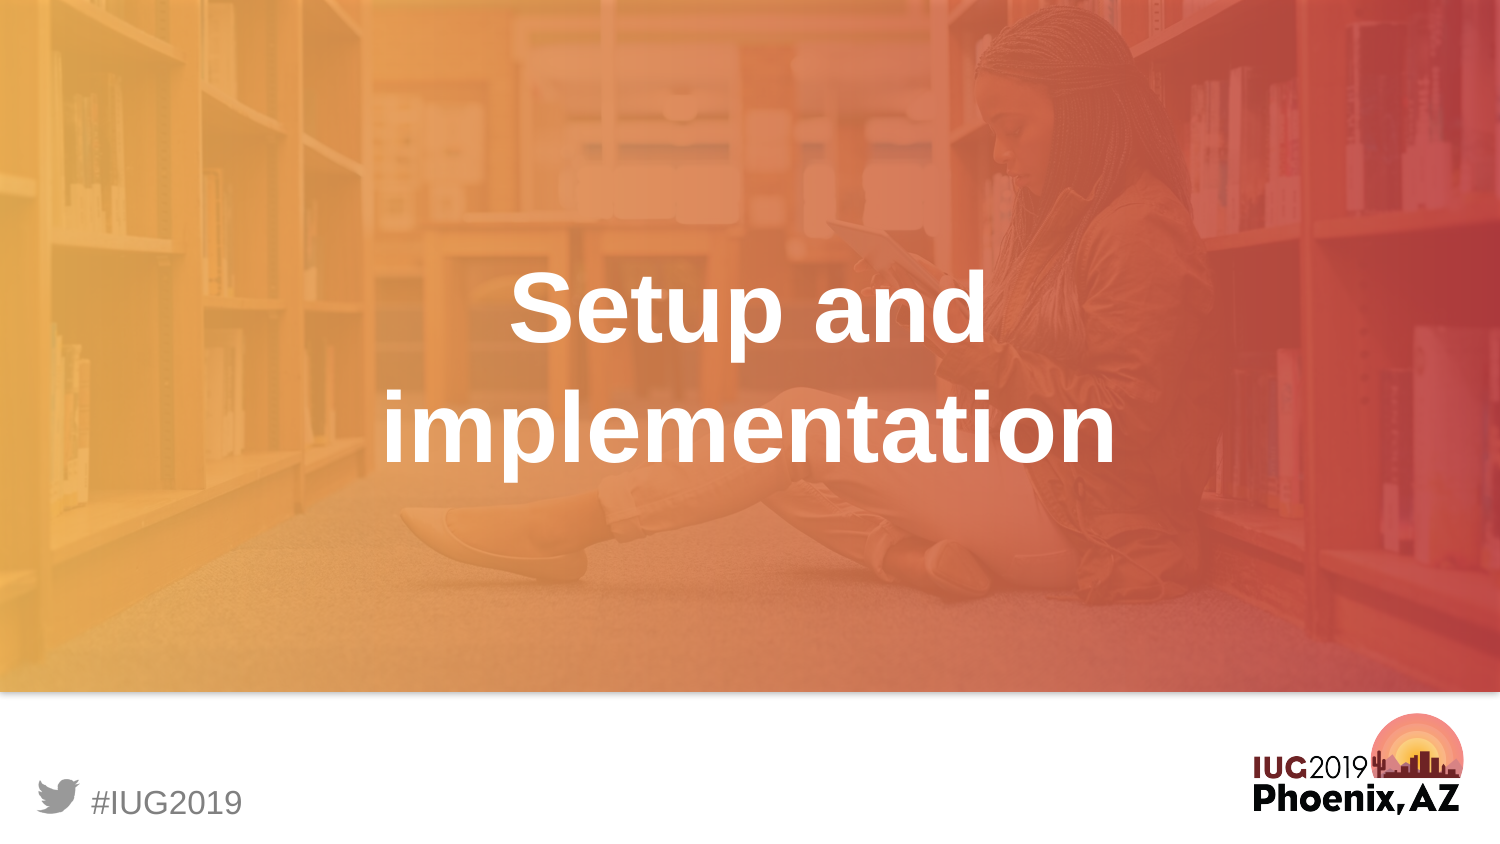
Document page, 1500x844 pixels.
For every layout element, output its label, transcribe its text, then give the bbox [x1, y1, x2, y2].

picture [1254, 712, 1500, 815]
list Setup and implementation [305, 234, 1195, 506]
